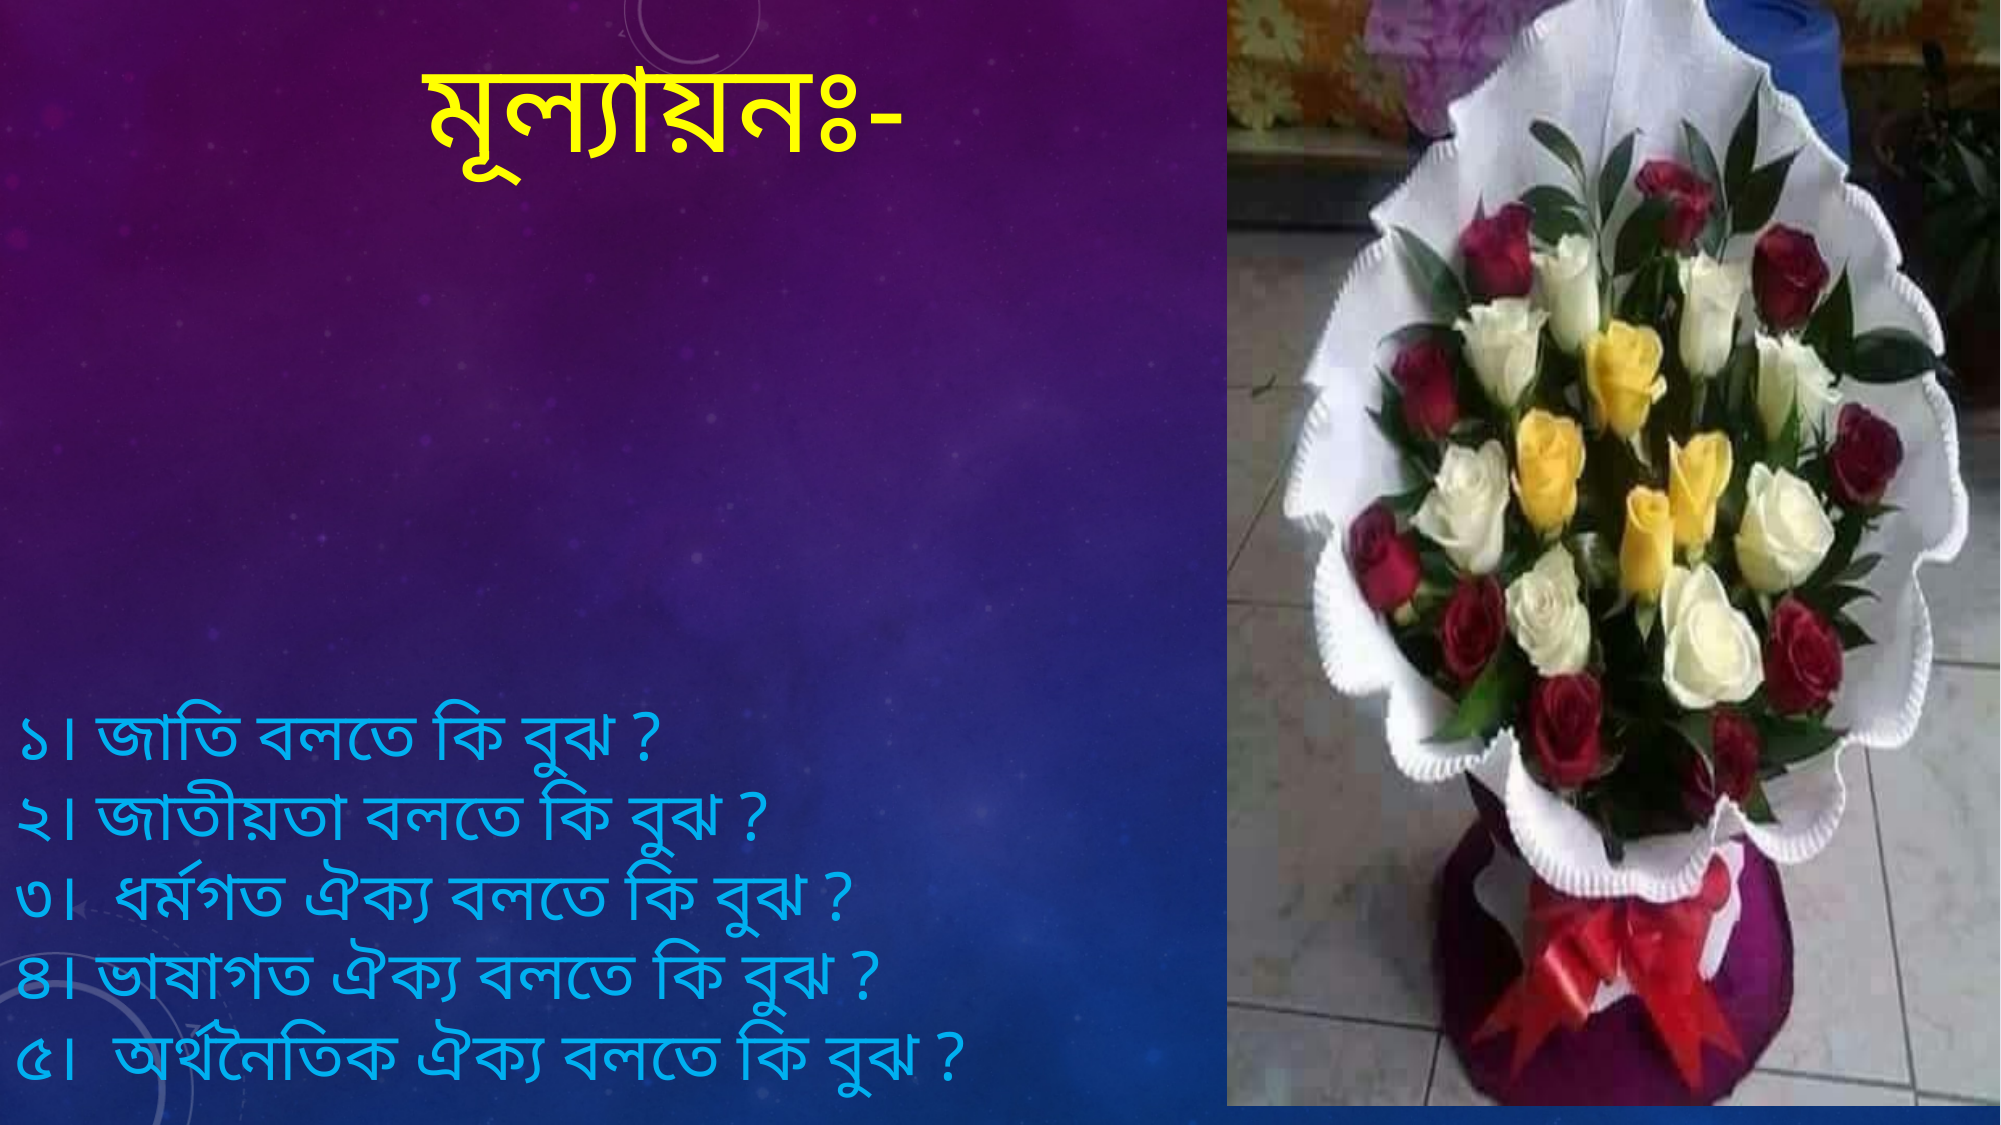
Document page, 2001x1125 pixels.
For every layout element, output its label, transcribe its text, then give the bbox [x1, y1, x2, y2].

picture [0, 0, 2001, 1125]
text_box ১। জাতি বলতে কি বুঝ ? ২। জাতীয়তা বলতে কি বুঝ ? ৩। ধর্মগত ঐক্য বলতে কি বুঝ ? ৪। ভাষাগত ঐক্য বলতে কি বুঝ ? ৫। অর্থনৈতিক ঐক্য বলতে কি বুঝ ? [0, 686, 1221, 1101]
text_box মূল্যায়নঃ- [23, 19, 1221, 185]
